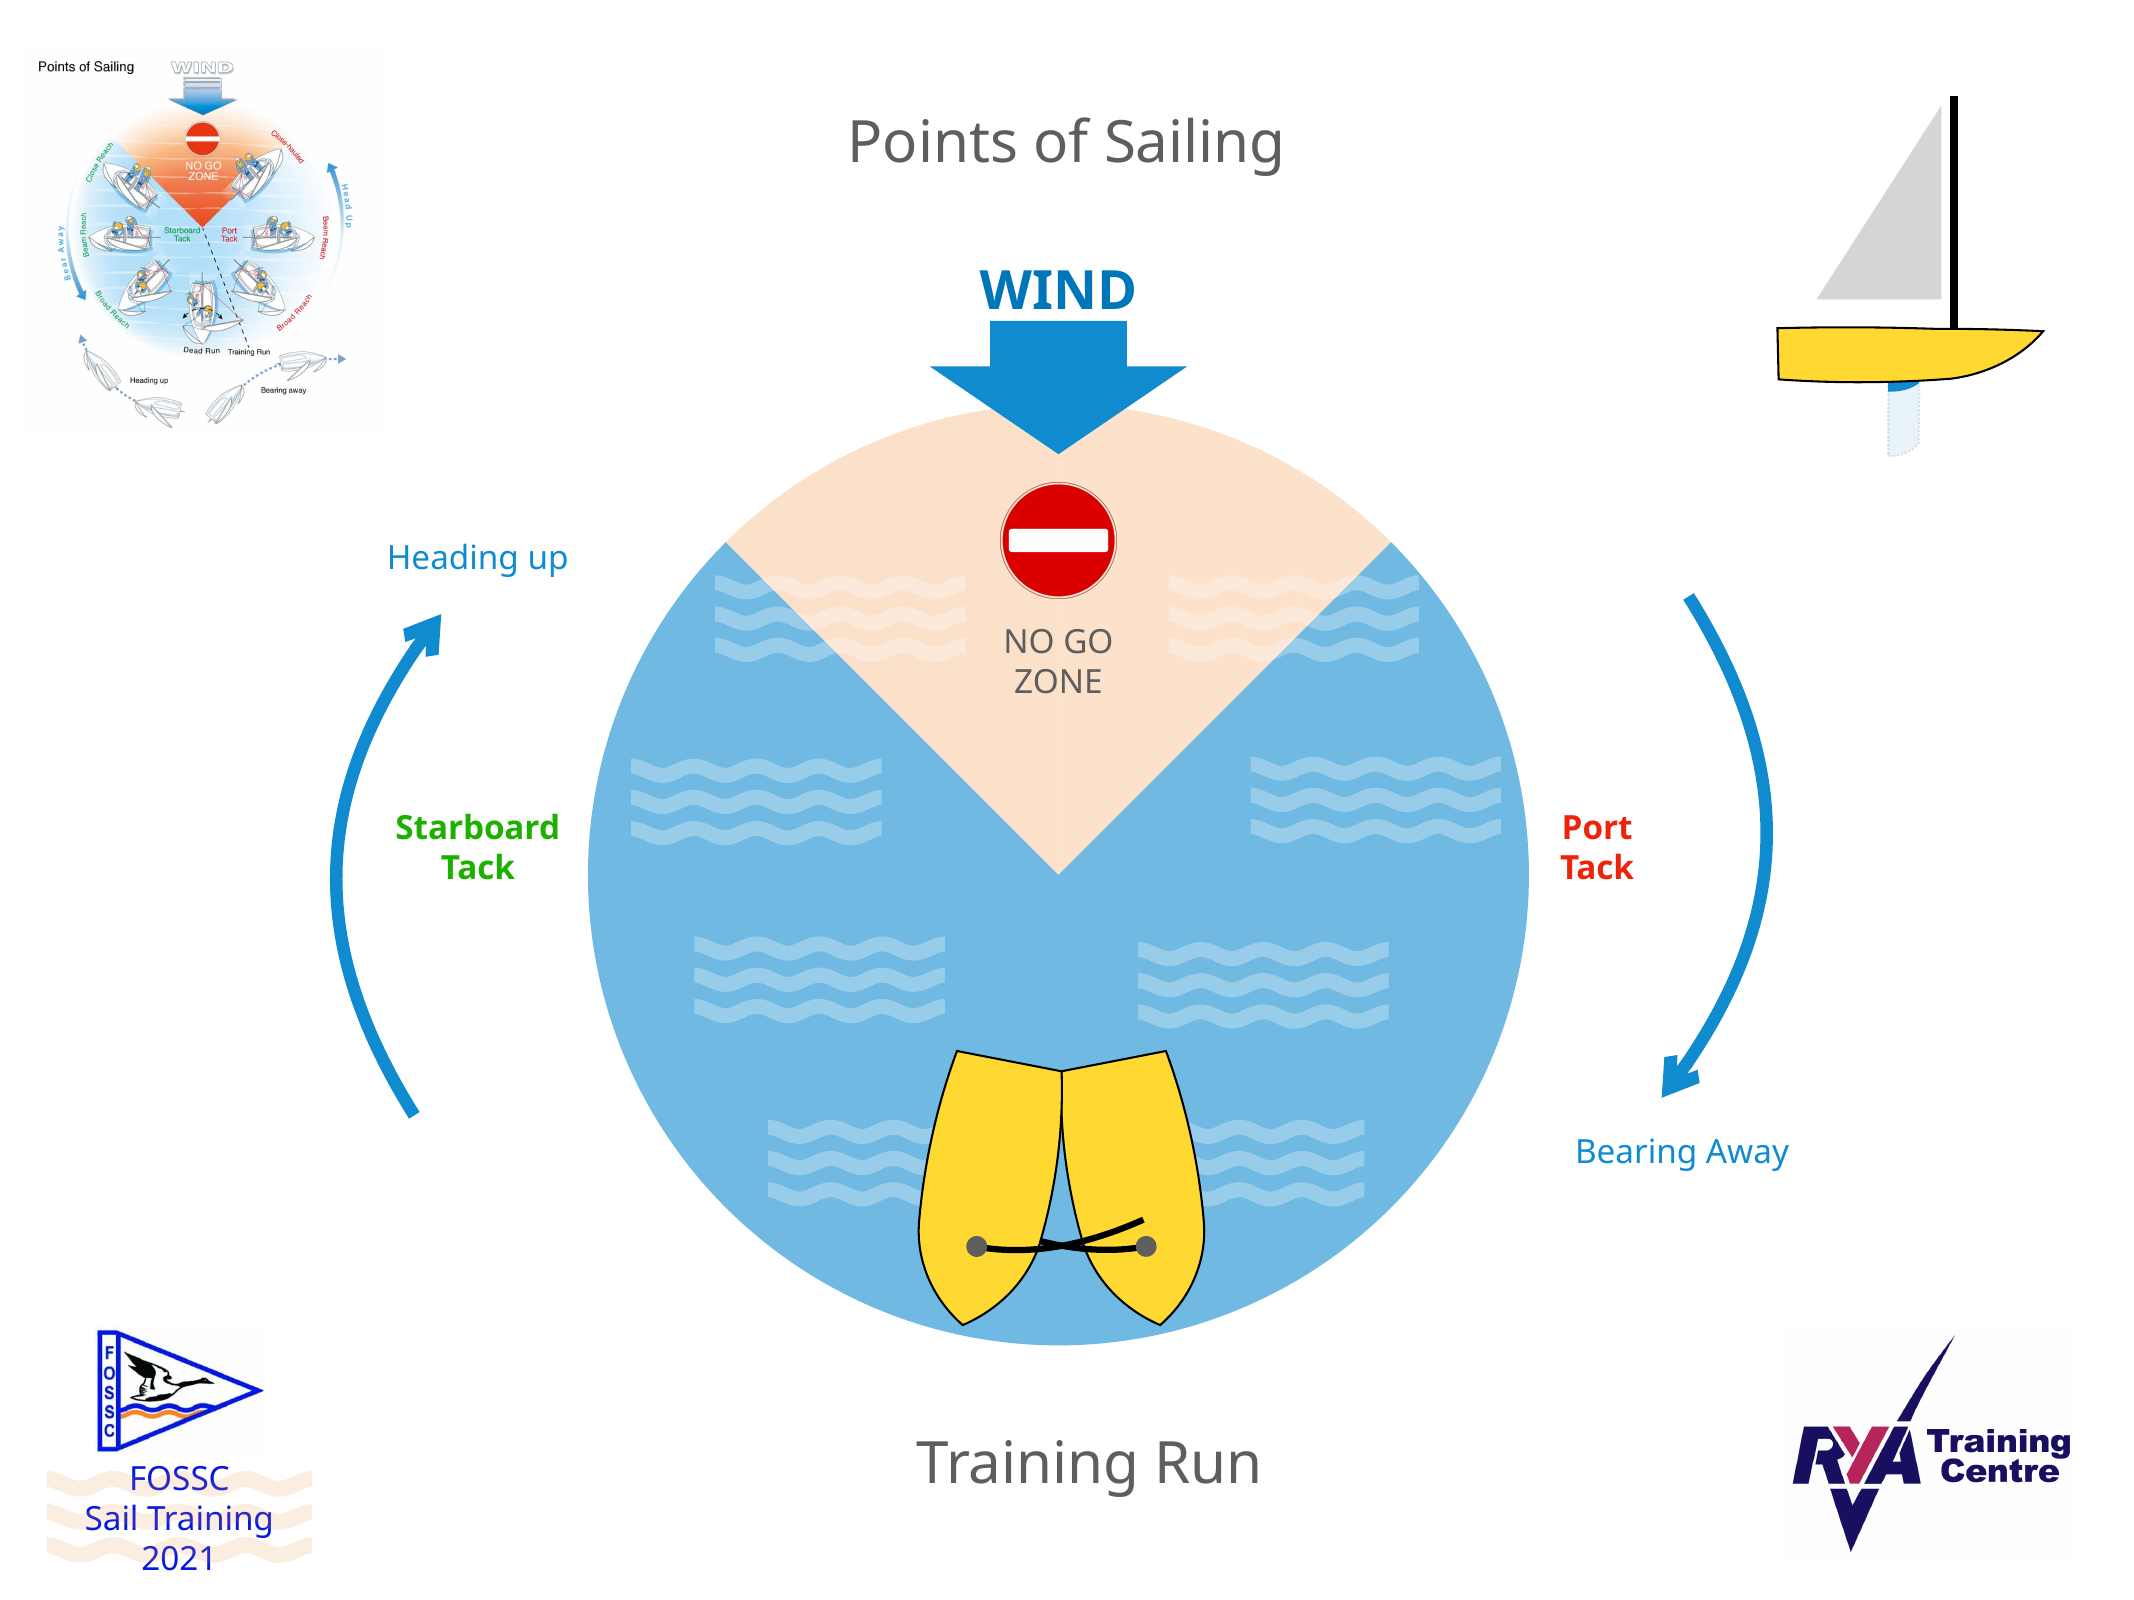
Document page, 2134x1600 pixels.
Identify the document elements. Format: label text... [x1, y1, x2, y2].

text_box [338, 246, 1795, 1353]
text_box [1146, 1066, 1202, 1336]
picture [23, 44, 389, 432]
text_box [921, 1066, 1146, 1336]
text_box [1777, 95, 2044, 457]
picture [94, 1326, 265, 1454]
text_box Training Run [908, 1417, 1272, 1504]
text_box Points of Sailing [839, 96, 1294, 183]
picture [1785, 1330, 2076, 1559]
